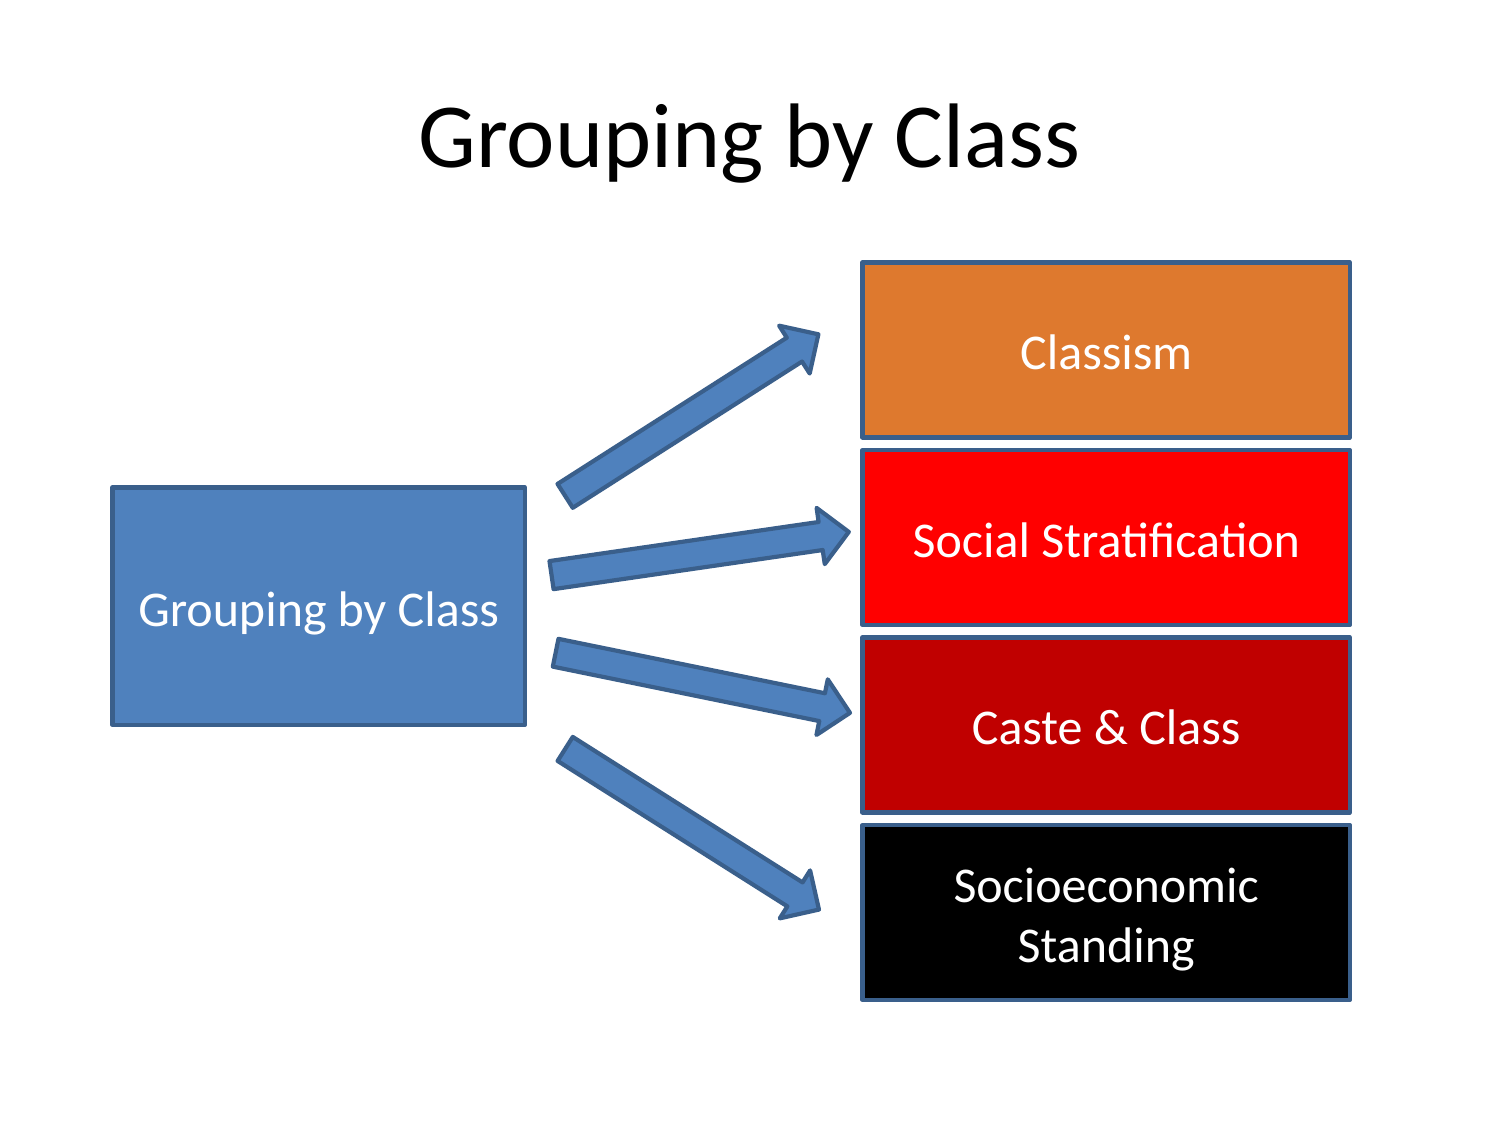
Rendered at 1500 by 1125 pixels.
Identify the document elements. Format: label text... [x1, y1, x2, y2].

title Grouping by Class [75, 37, 1425, 225]
text_box [547, 506, 851, 592]
text_box Caste & Class [860, 635, 1352, 815]
text_box Grouping by Class [110, 485, 527, 727]
text_box [555, 323, 821, 510]
text_box Social Stratification [860, 448, 1352, 627]
text_box [550, 636, 853, 737]
text_box Classism [860, 260, 1352, 440]
text_box Socioeconomic Standing [860, 823, 1352, 1002]
text_box [555, 734, 822, 921]
